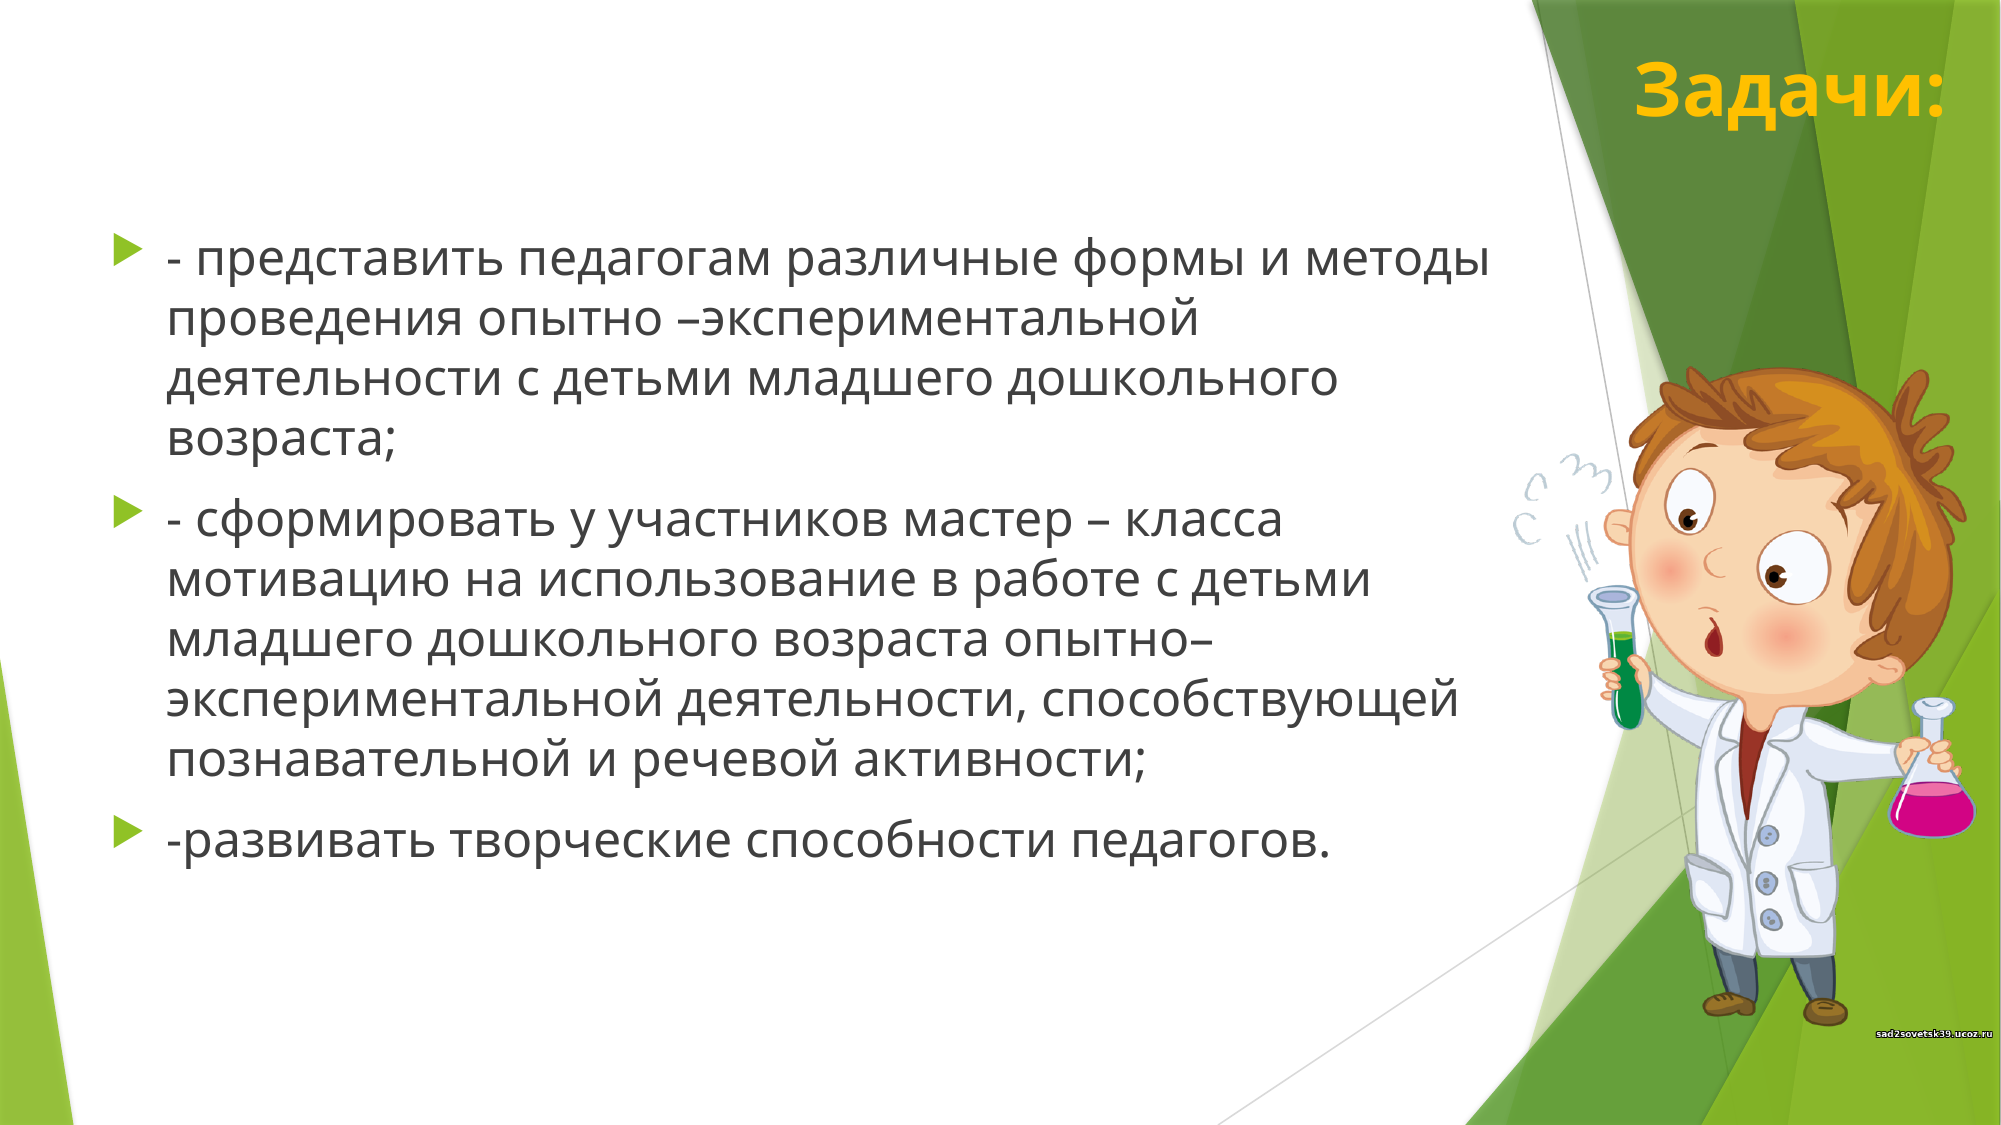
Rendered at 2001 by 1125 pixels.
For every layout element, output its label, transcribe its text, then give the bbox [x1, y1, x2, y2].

list - представить педагогам различные формы и методы проведения опытно –экспериментальной деятельности с детьми младшего дошкольного возраста; - сформировать у участников мастер – класса мотивацию на использование в работе с детьми младшего дошкольного возраста опытно–экспериментальной деятельности, способствующей познавательной и речевой активности; -развивать творческие способности педагогов. [95, 218, 1514, 1125]
title Задачи: [1618, 33, 1965, 148]
picture [1512, 342, 2000, 1046]
